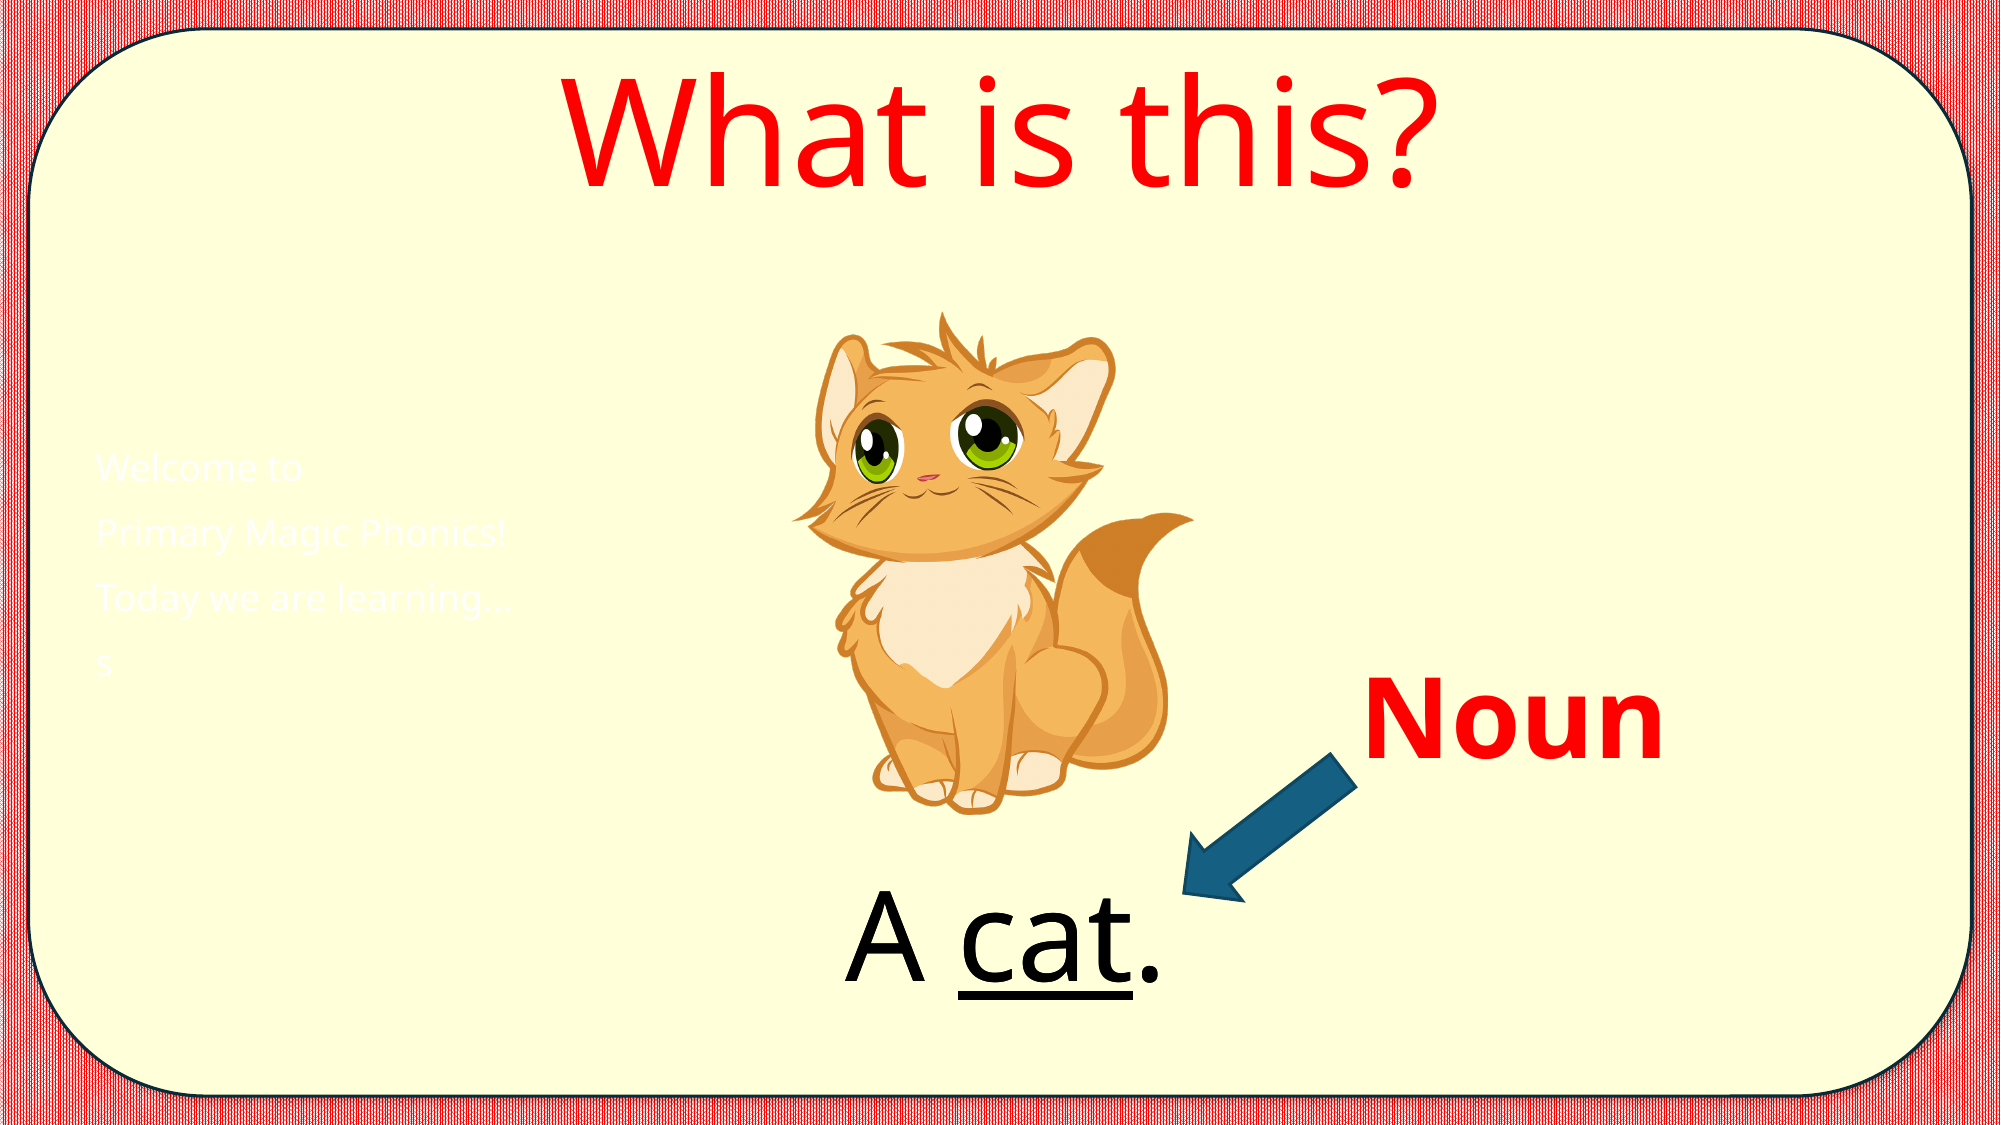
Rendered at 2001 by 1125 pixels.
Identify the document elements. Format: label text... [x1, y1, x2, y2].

text_box A cat. [830, 849, 1637, 1015]
title What is this? [328, 51, 1672, 224]
text_box Welcome to Primary Magic Phonics! Today we are learning… s [26, 27, 1974, 1098]
picture [791, 310, 1195, 815]
text_box Noun [1344, 638, 1685, 789]
text_box [1182, 751, 1358, 903]
